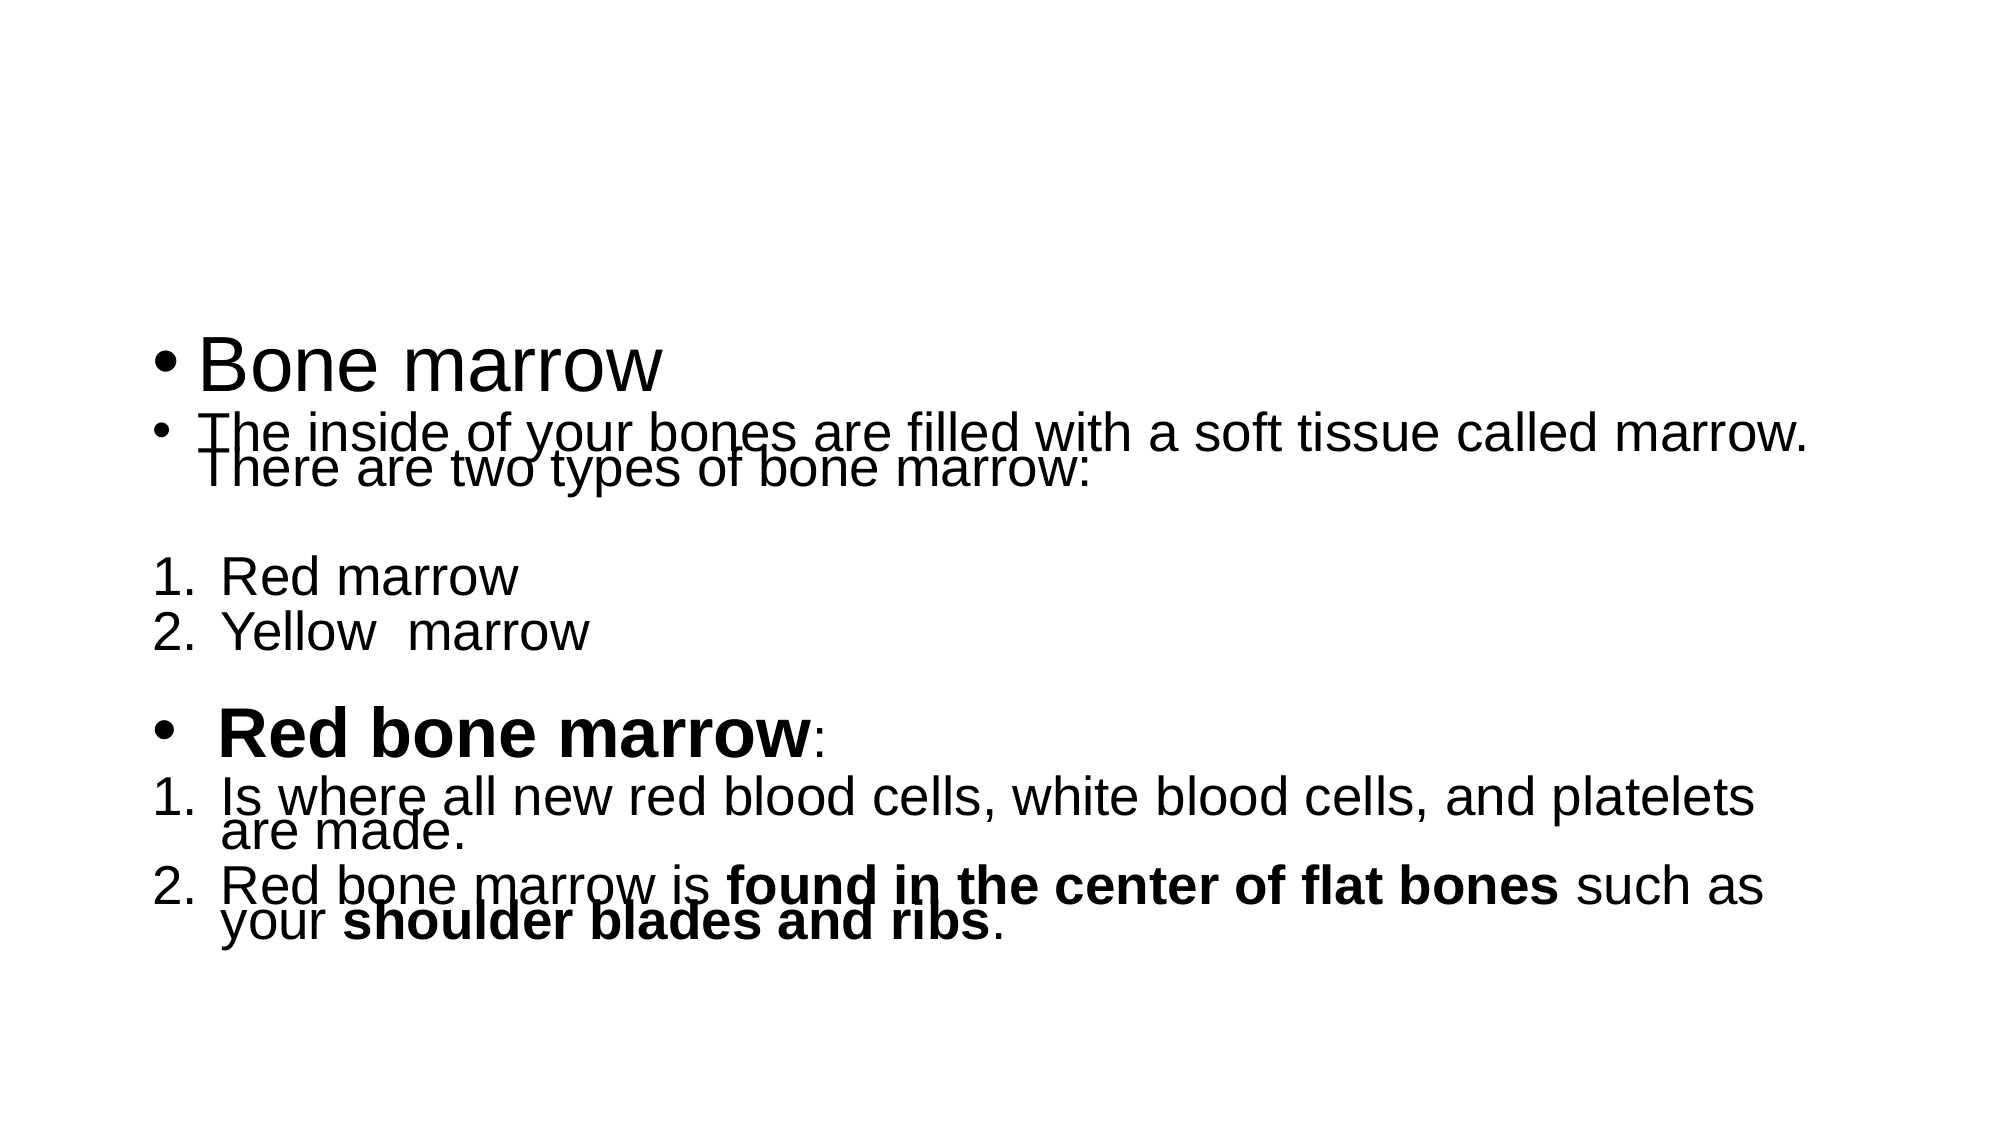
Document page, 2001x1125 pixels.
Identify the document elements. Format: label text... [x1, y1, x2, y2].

list Bone marrow The inside of your bones are filled with a soft tissue called marrow. There are two types of bone marrow: Red marrow Yellow marrow Red bone marrow: Is where all new red blood cells, white blood cells, and platelets are made. Red bone marrow is found in the center of flat bones such as your shoulder blades and ribs. [137, 299, 1863, 1014]
